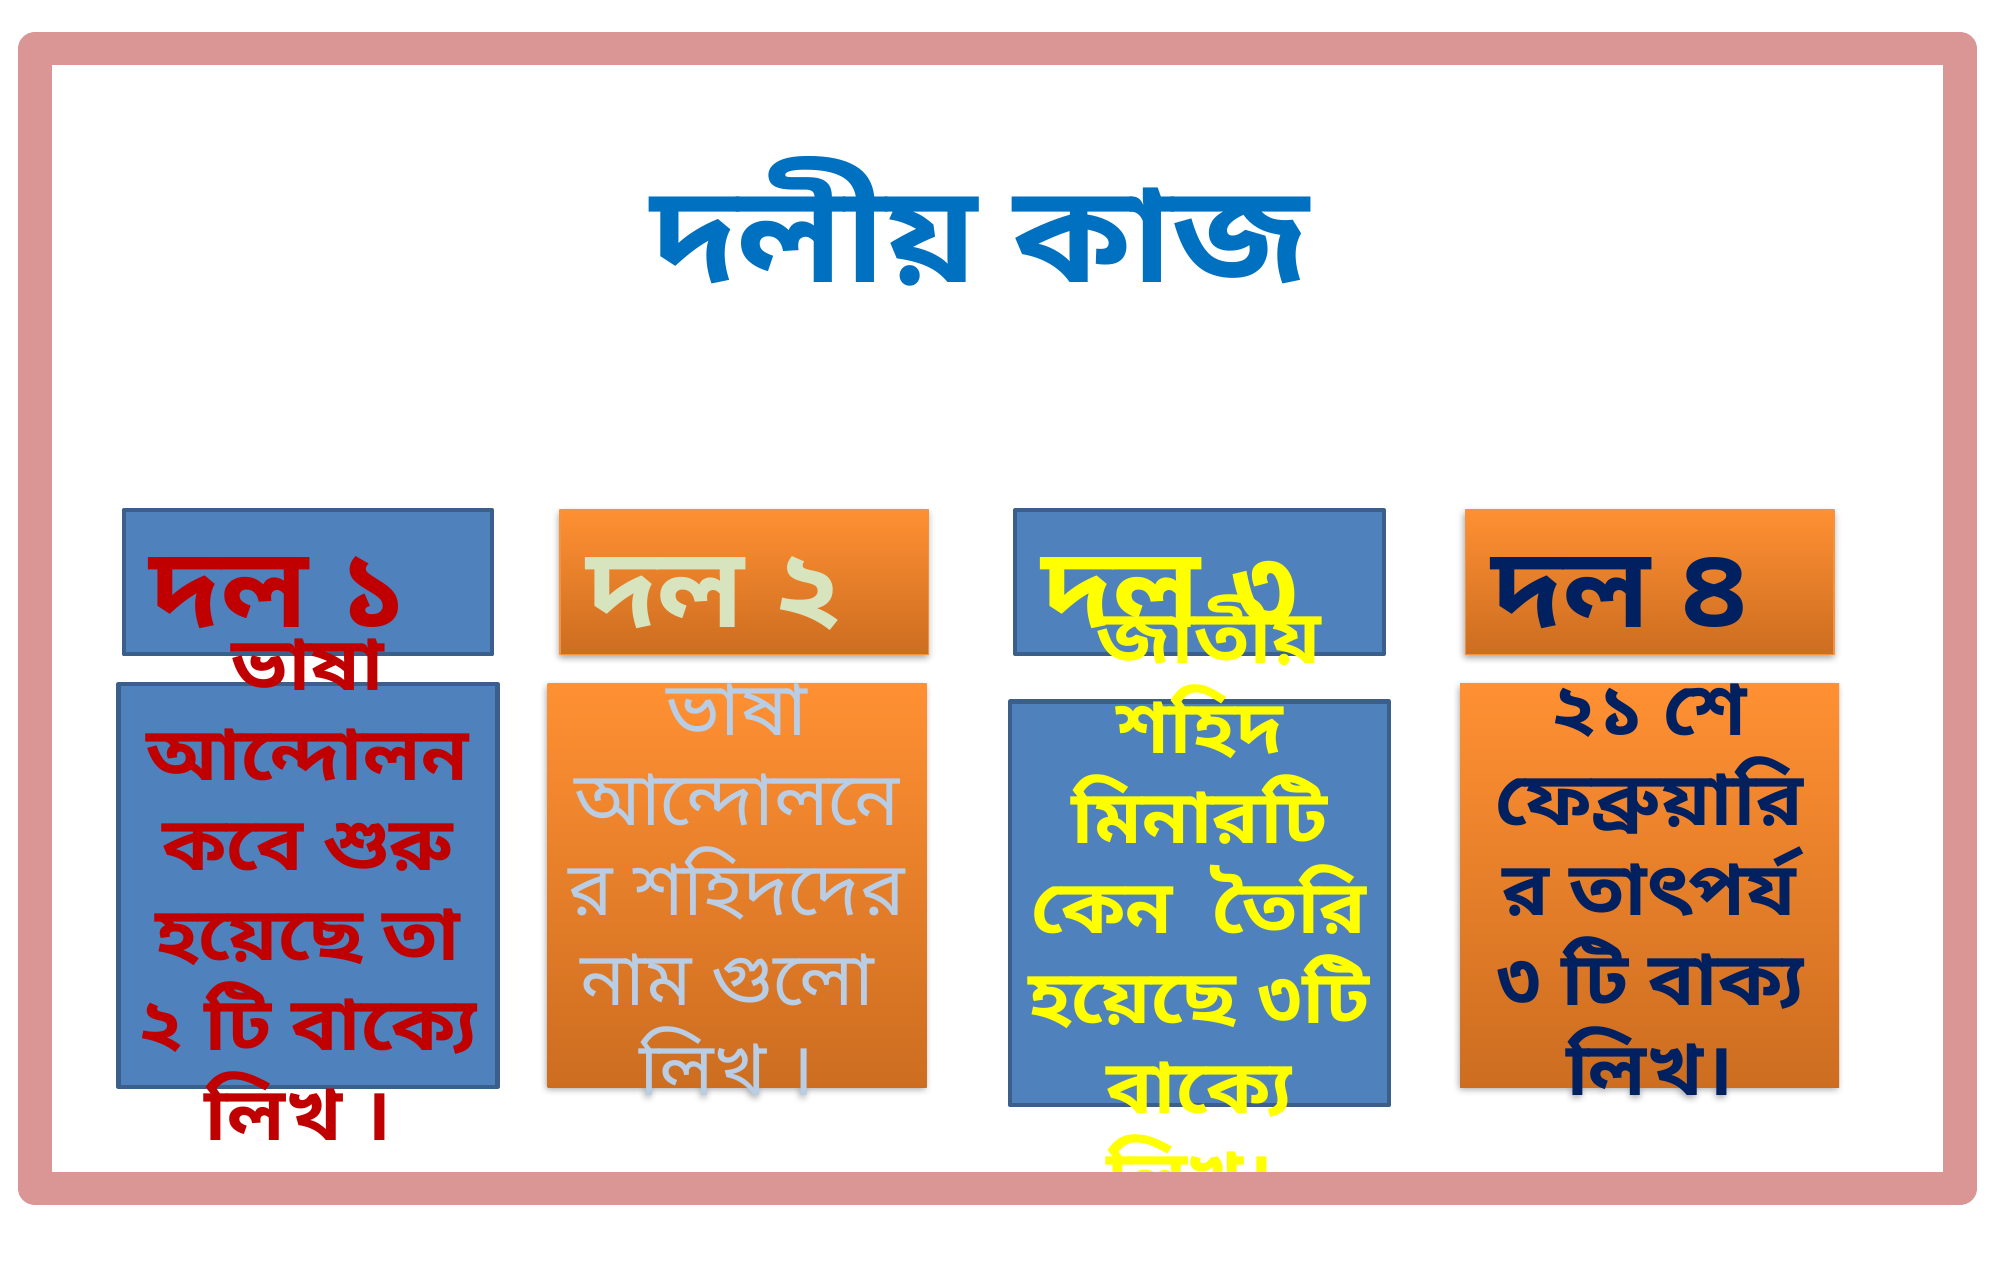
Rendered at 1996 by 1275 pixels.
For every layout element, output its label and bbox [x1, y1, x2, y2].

text_box [547, 509, 929, 1088]
text_box [118, 509, 498, 1088]
text_box [1009, 509, 1390, 1106]
text_box [1459, 509, 1840, 1088]
text_box [35, 48, 1960, 1189]
